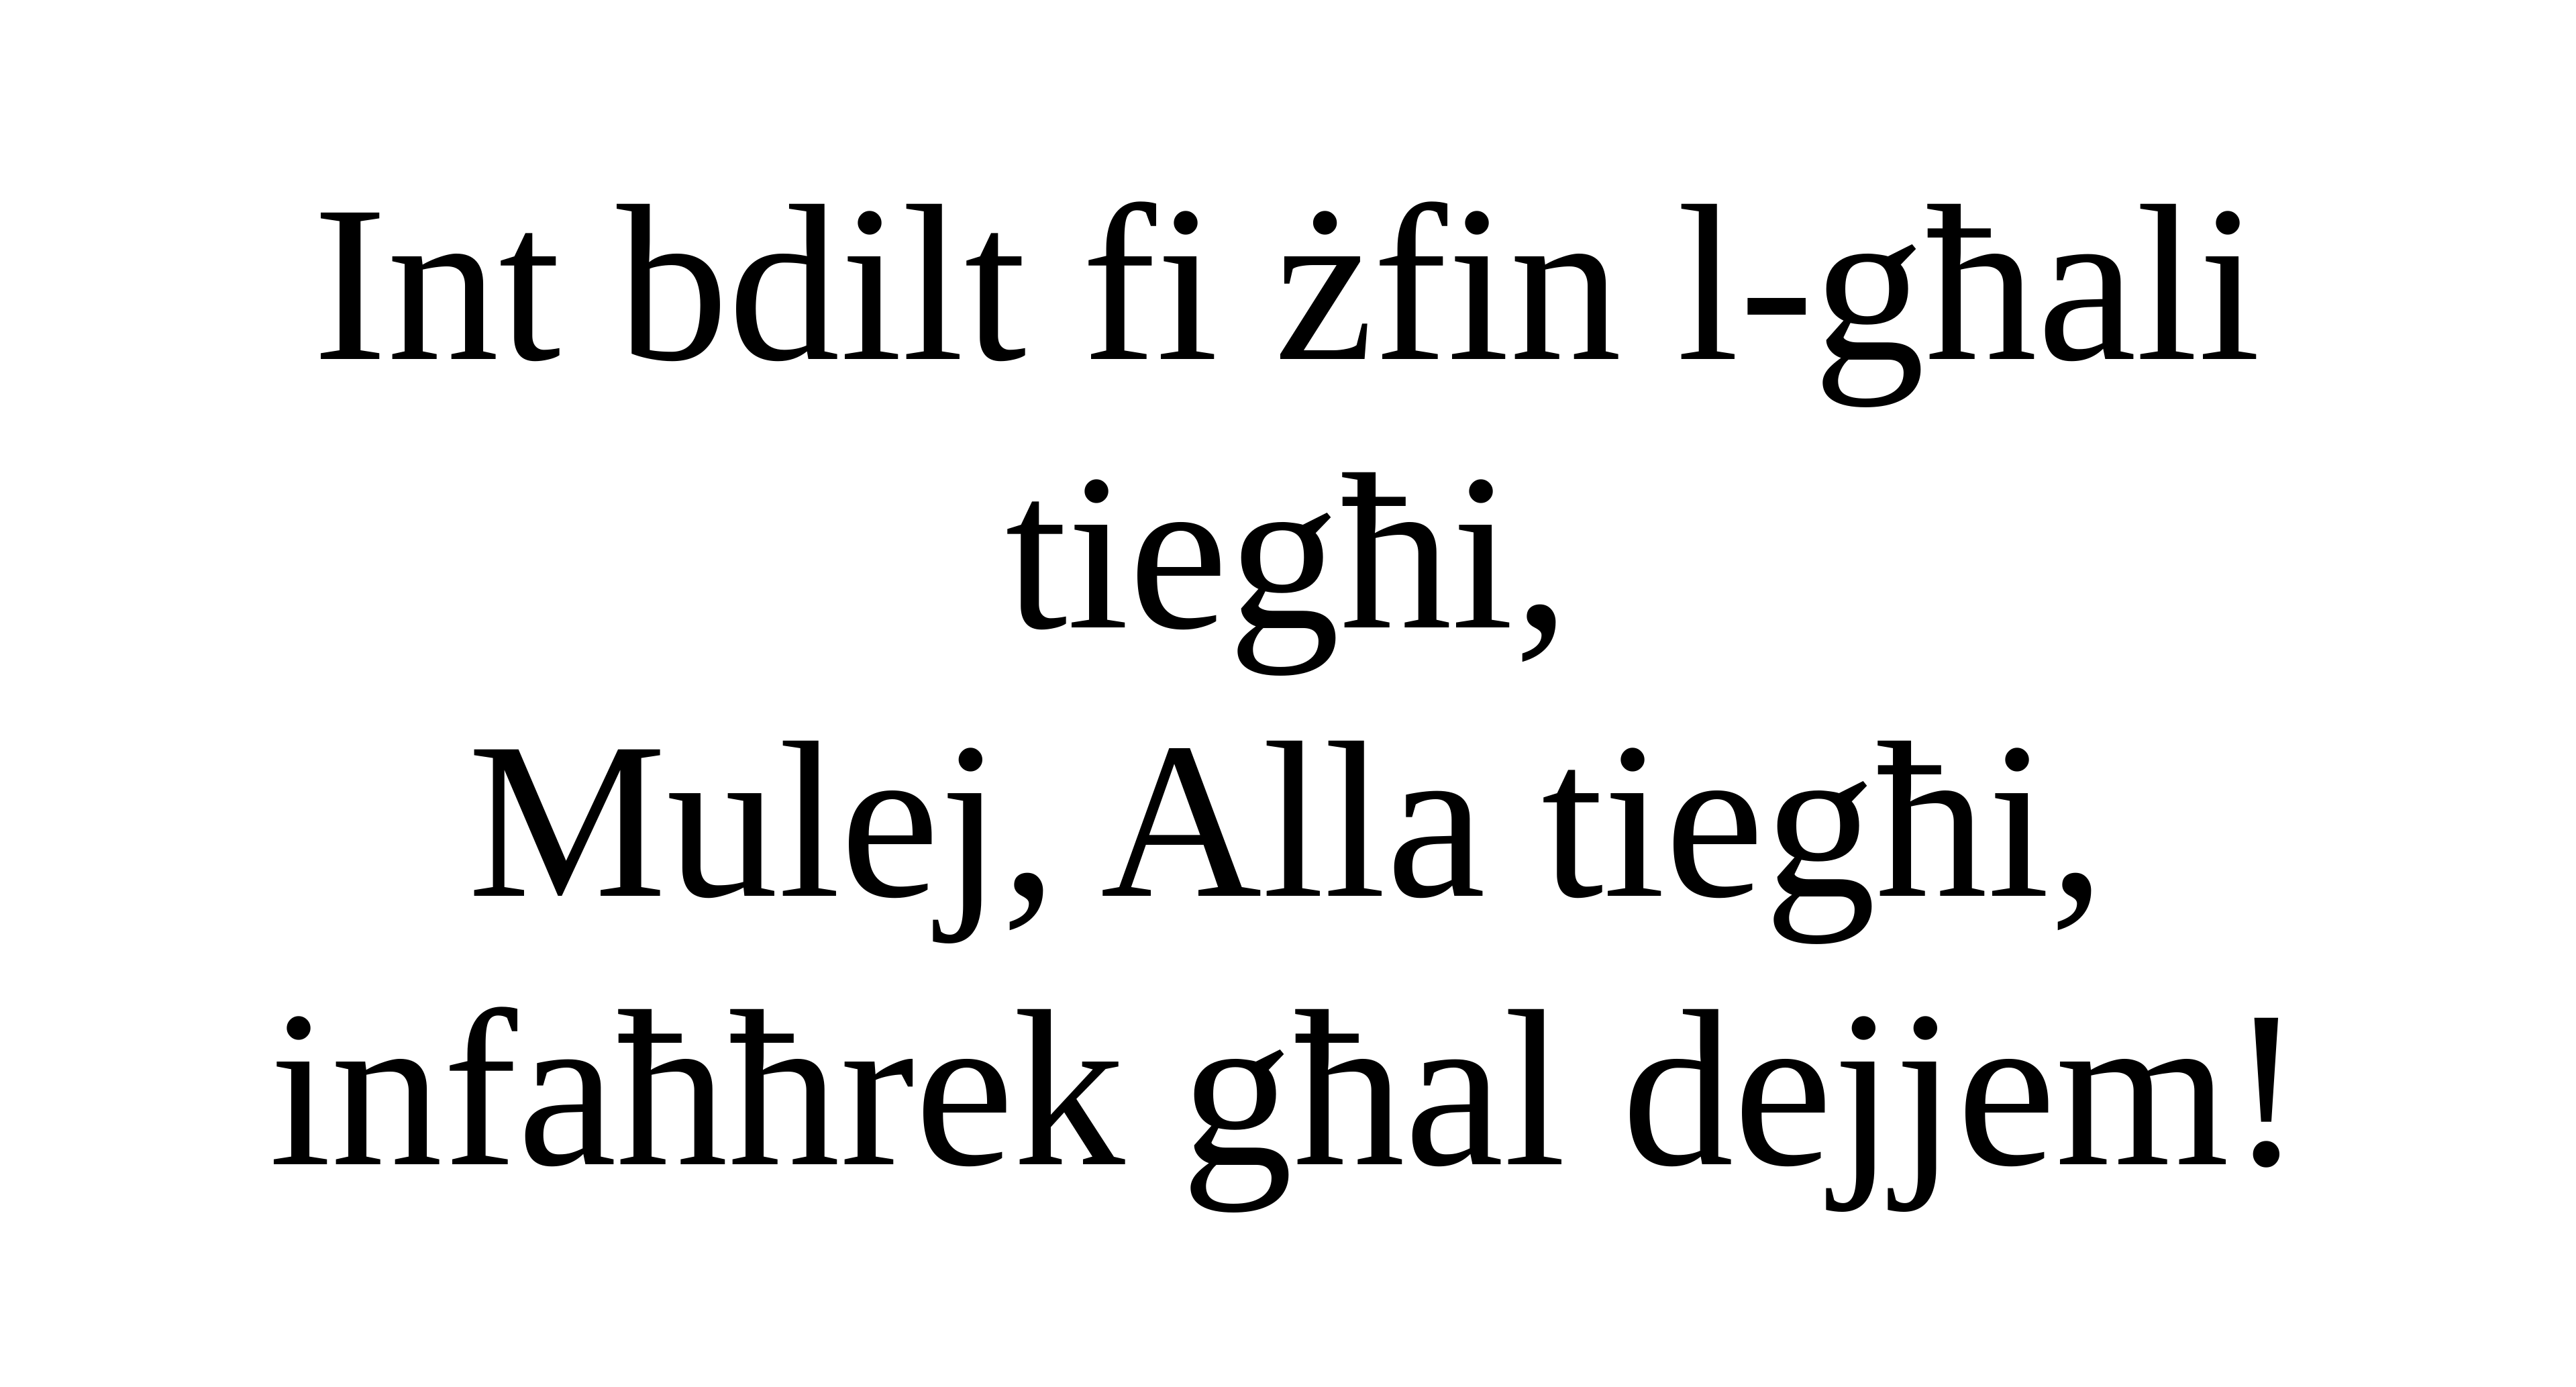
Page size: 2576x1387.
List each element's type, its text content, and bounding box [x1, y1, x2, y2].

list Int bdilt fi żfin l-għali tiegħi, Mulej, Alla tiegħi, infaħħrek għal dejjem! [43, 130, 2532, 1233]
